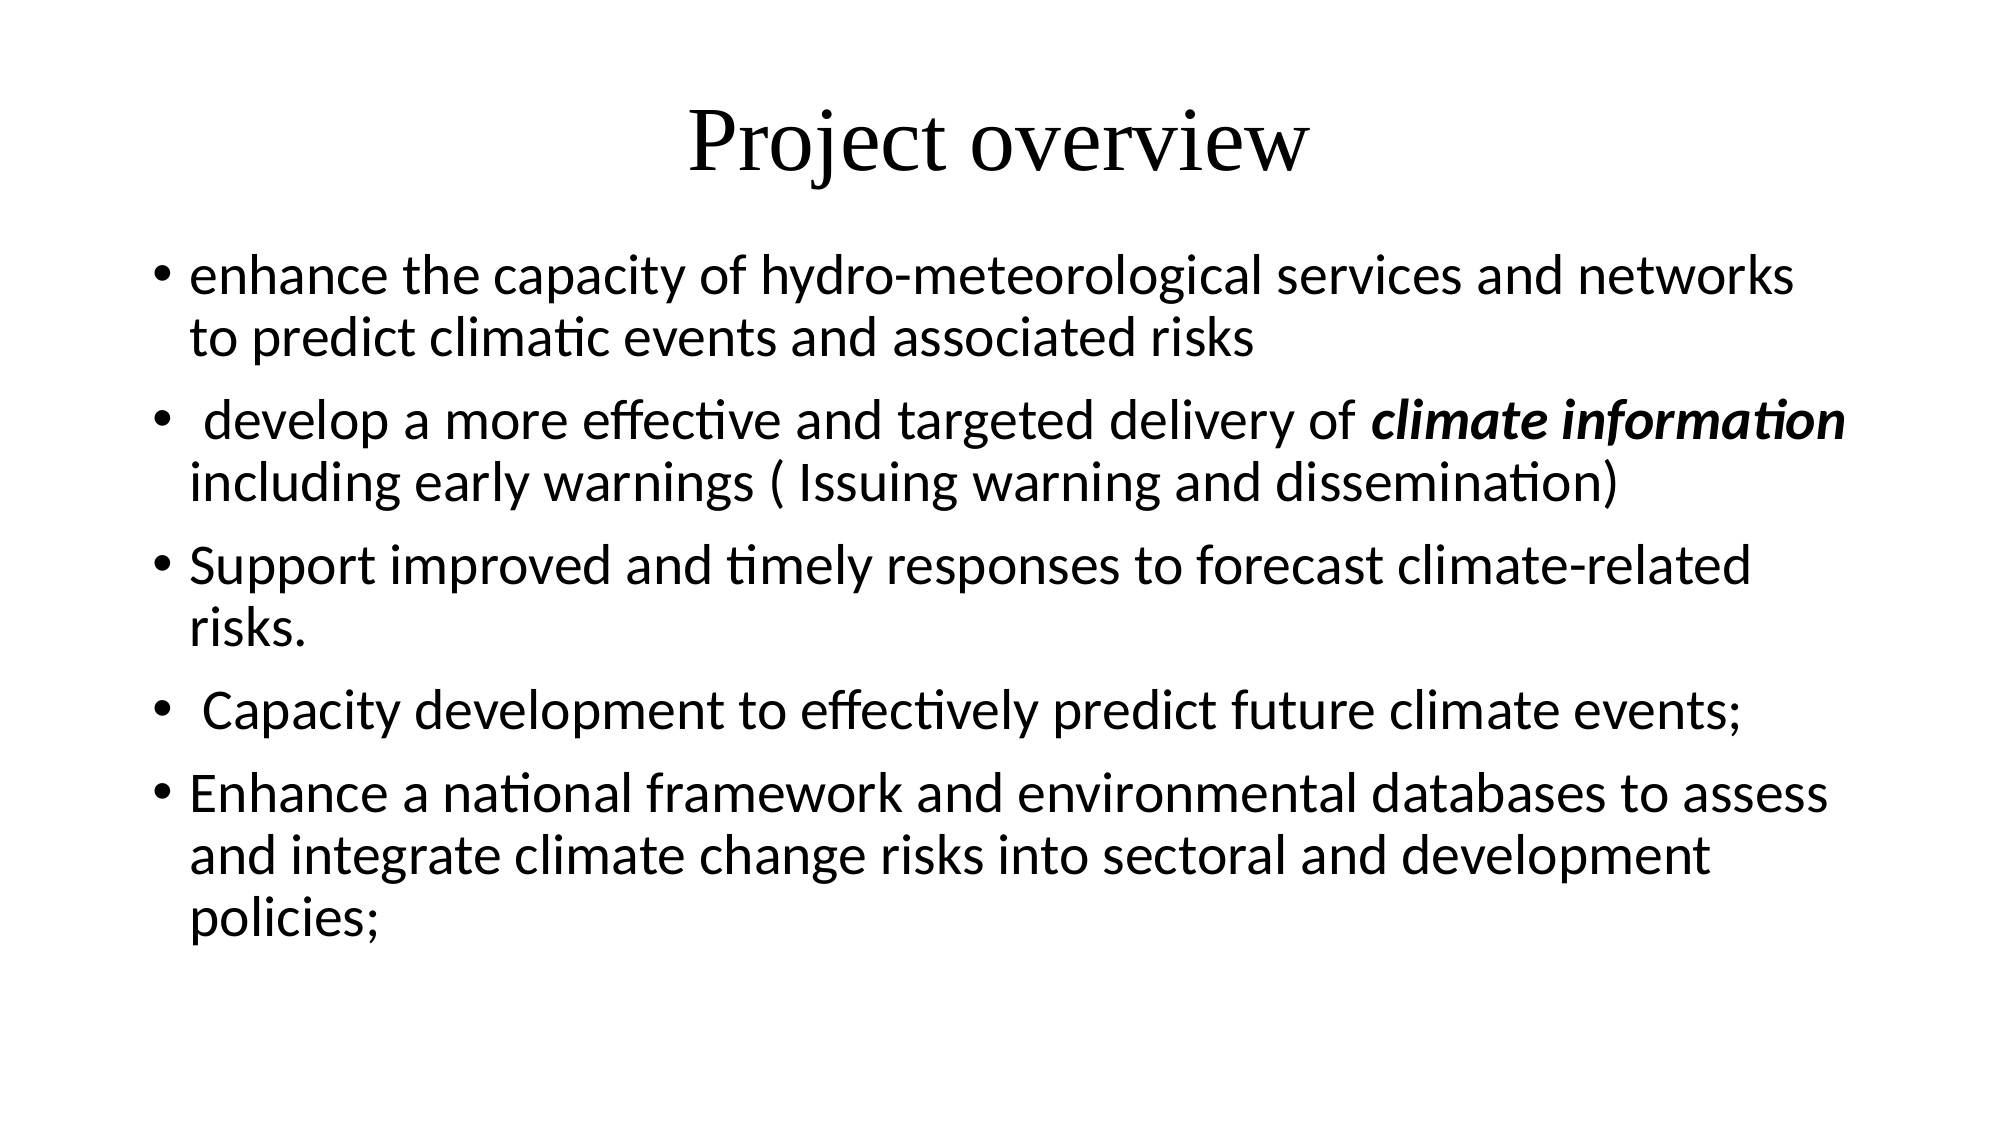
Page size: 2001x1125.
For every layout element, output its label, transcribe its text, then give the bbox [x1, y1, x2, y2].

list enhance the capacity of hydro-meteorological services and networks to predict climatic events and associated risks develop a more effective and targeted delivery of climate information including early warnings ( Issuing warning and dissemination) Support improved and timely responses to forecast climate-related risks. Capacity development to effectively predict future climate events; Enhance a national framework and environmental databases to assess and integrate climate change risks into sectoral and development policies; [137, 237, 1863, 1014]
title Project overview [111, 43, 1888, 238]
